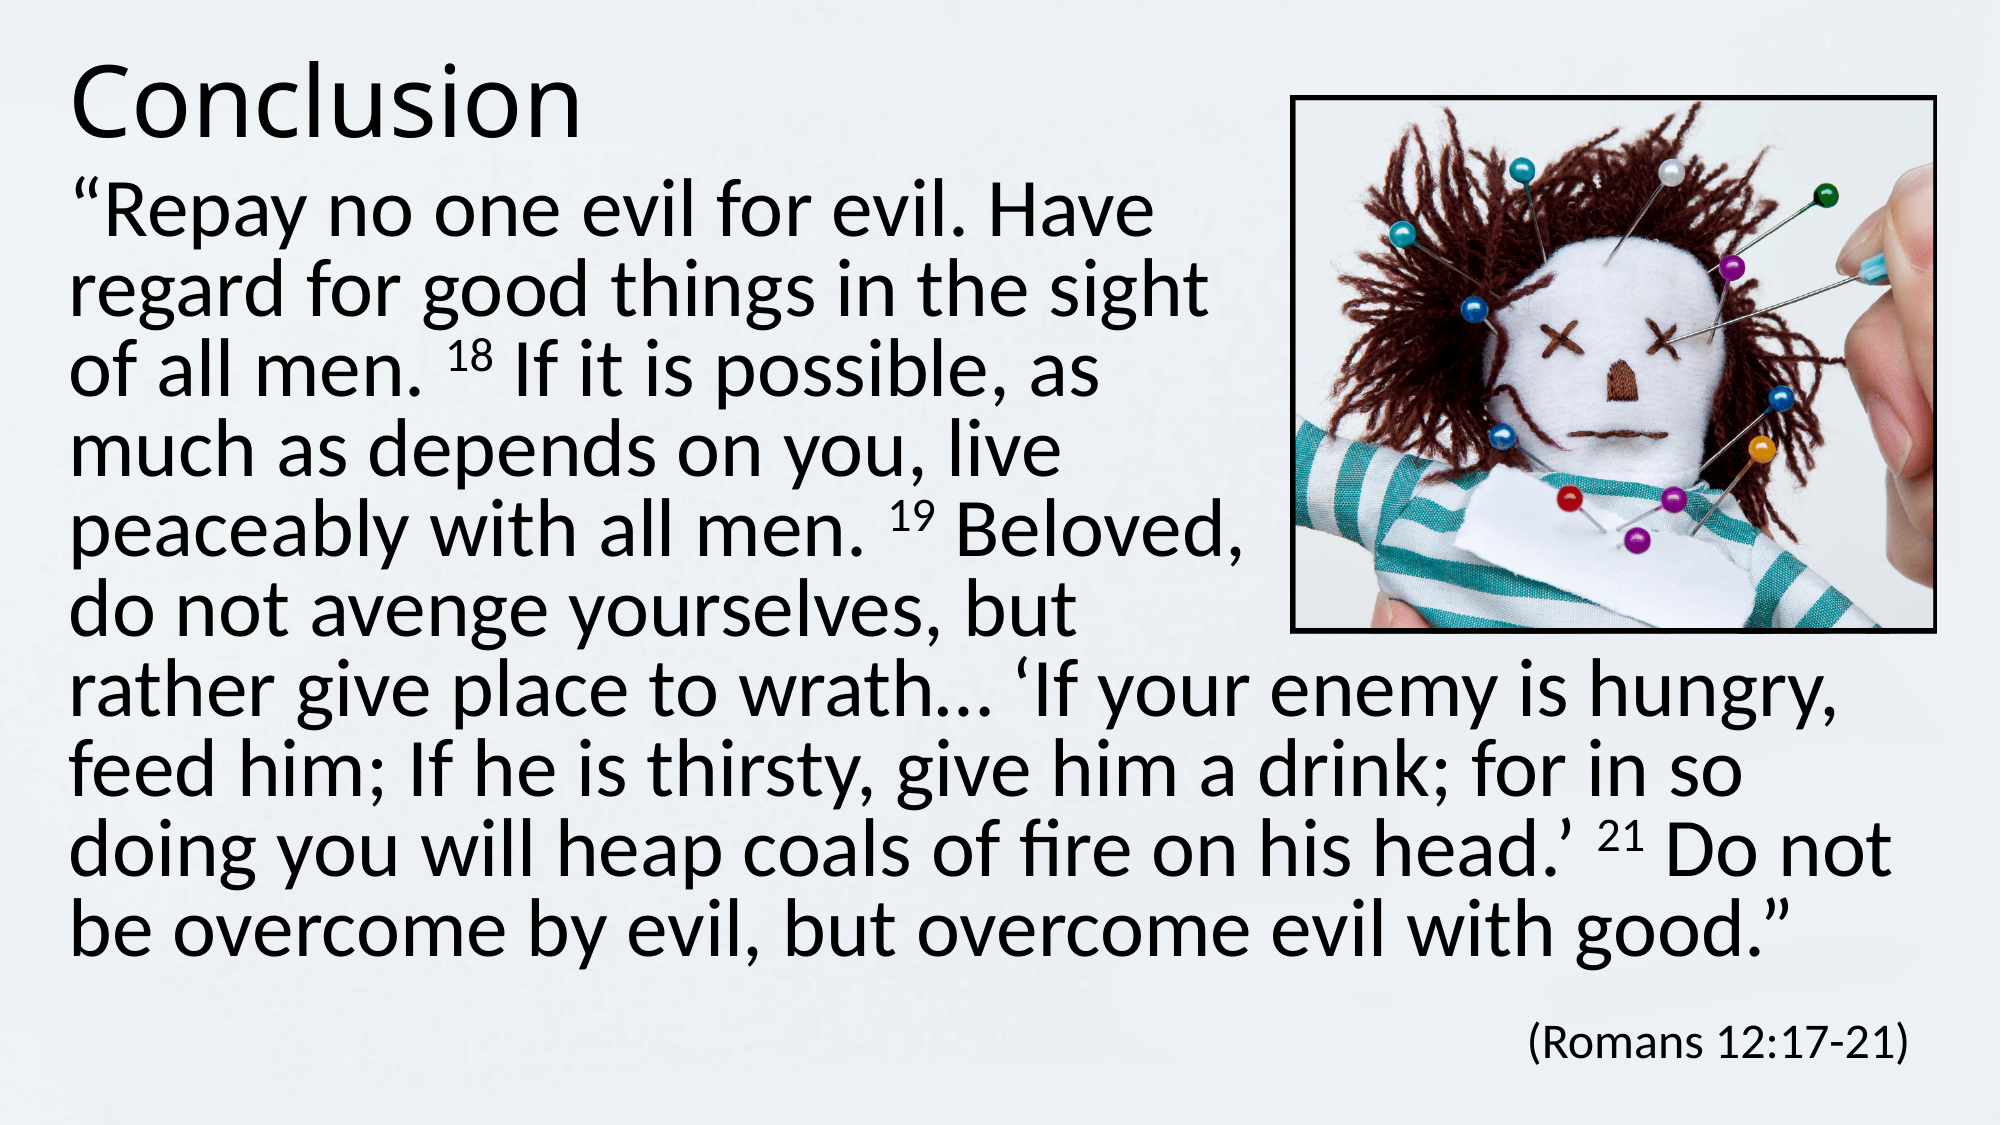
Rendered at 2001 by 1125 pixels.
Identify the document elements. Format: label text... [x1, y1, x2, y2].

title Conclusion [53, 24, 1863, 164]
list “Repay no one evil for evil. Have regard for good things in the sight of all men. 18 If it is possible, as much as depends on you, live peaceably with all men. 19 Beloved, do not avenge yourselves, but rather give place to wrath… ‘If your enemy is hungry, feed him; If he is thirsty, give him a drink; for in so doing you will heap coals of fire on his head.’ 21 Do not be overcome by evil, but overcome evil with good.” (Romans 12:17-21) [53, 164, 1926, 1091]
picture [0, 0, 2001, 1125]
